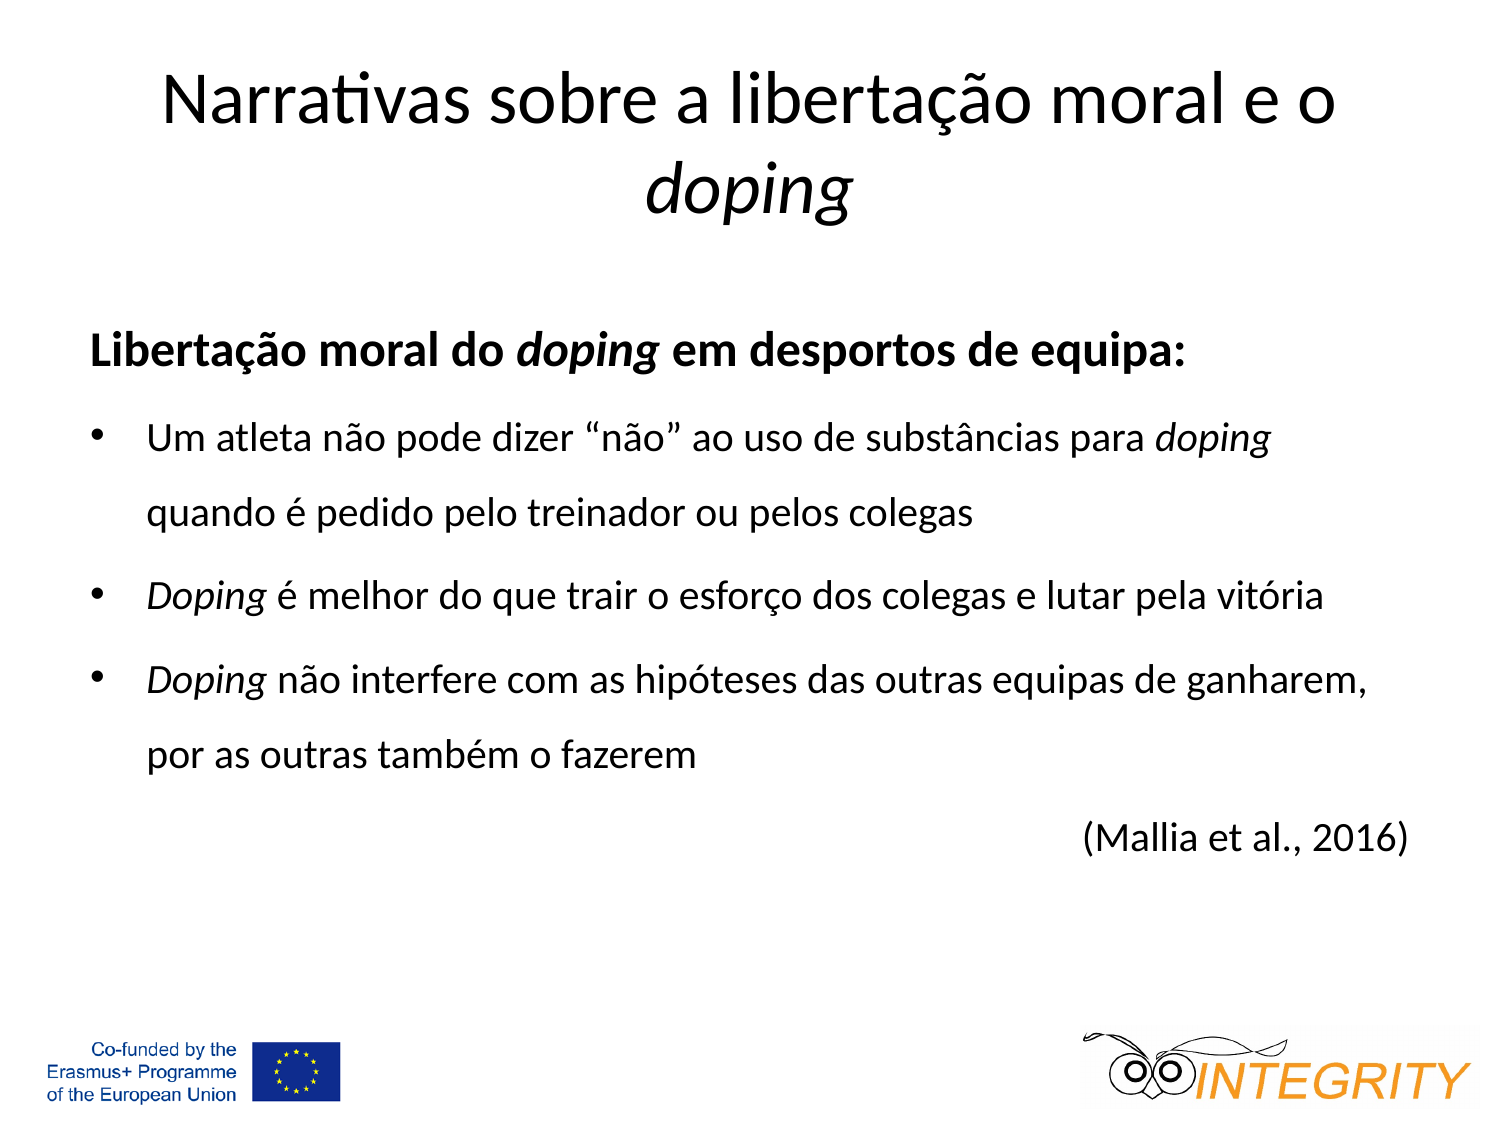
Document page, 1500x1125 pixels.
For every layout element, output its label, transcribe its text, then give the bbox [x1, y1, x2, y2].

picture [1080, 1025, 1480, 1109]
title Narrativas sobre a libertação moral e o doping [75, 45, 1425, 233]
picture [29, 1025, 357, 1120]
list Libertação moral do doping em desportos de equipa: Um atleta não pode dizer “não” ao uso de substâncias para doping quando é pedido pelo treinador ou pelos colegas Doping é melhor do que trair o esforço dos colegas e lutar pela vitória Doping não interfere com as hipóteses das outras equipas de ganharem, por as outras também o fazerem (Mallia et al., 2016) [75, 278, 1425, 1005]
